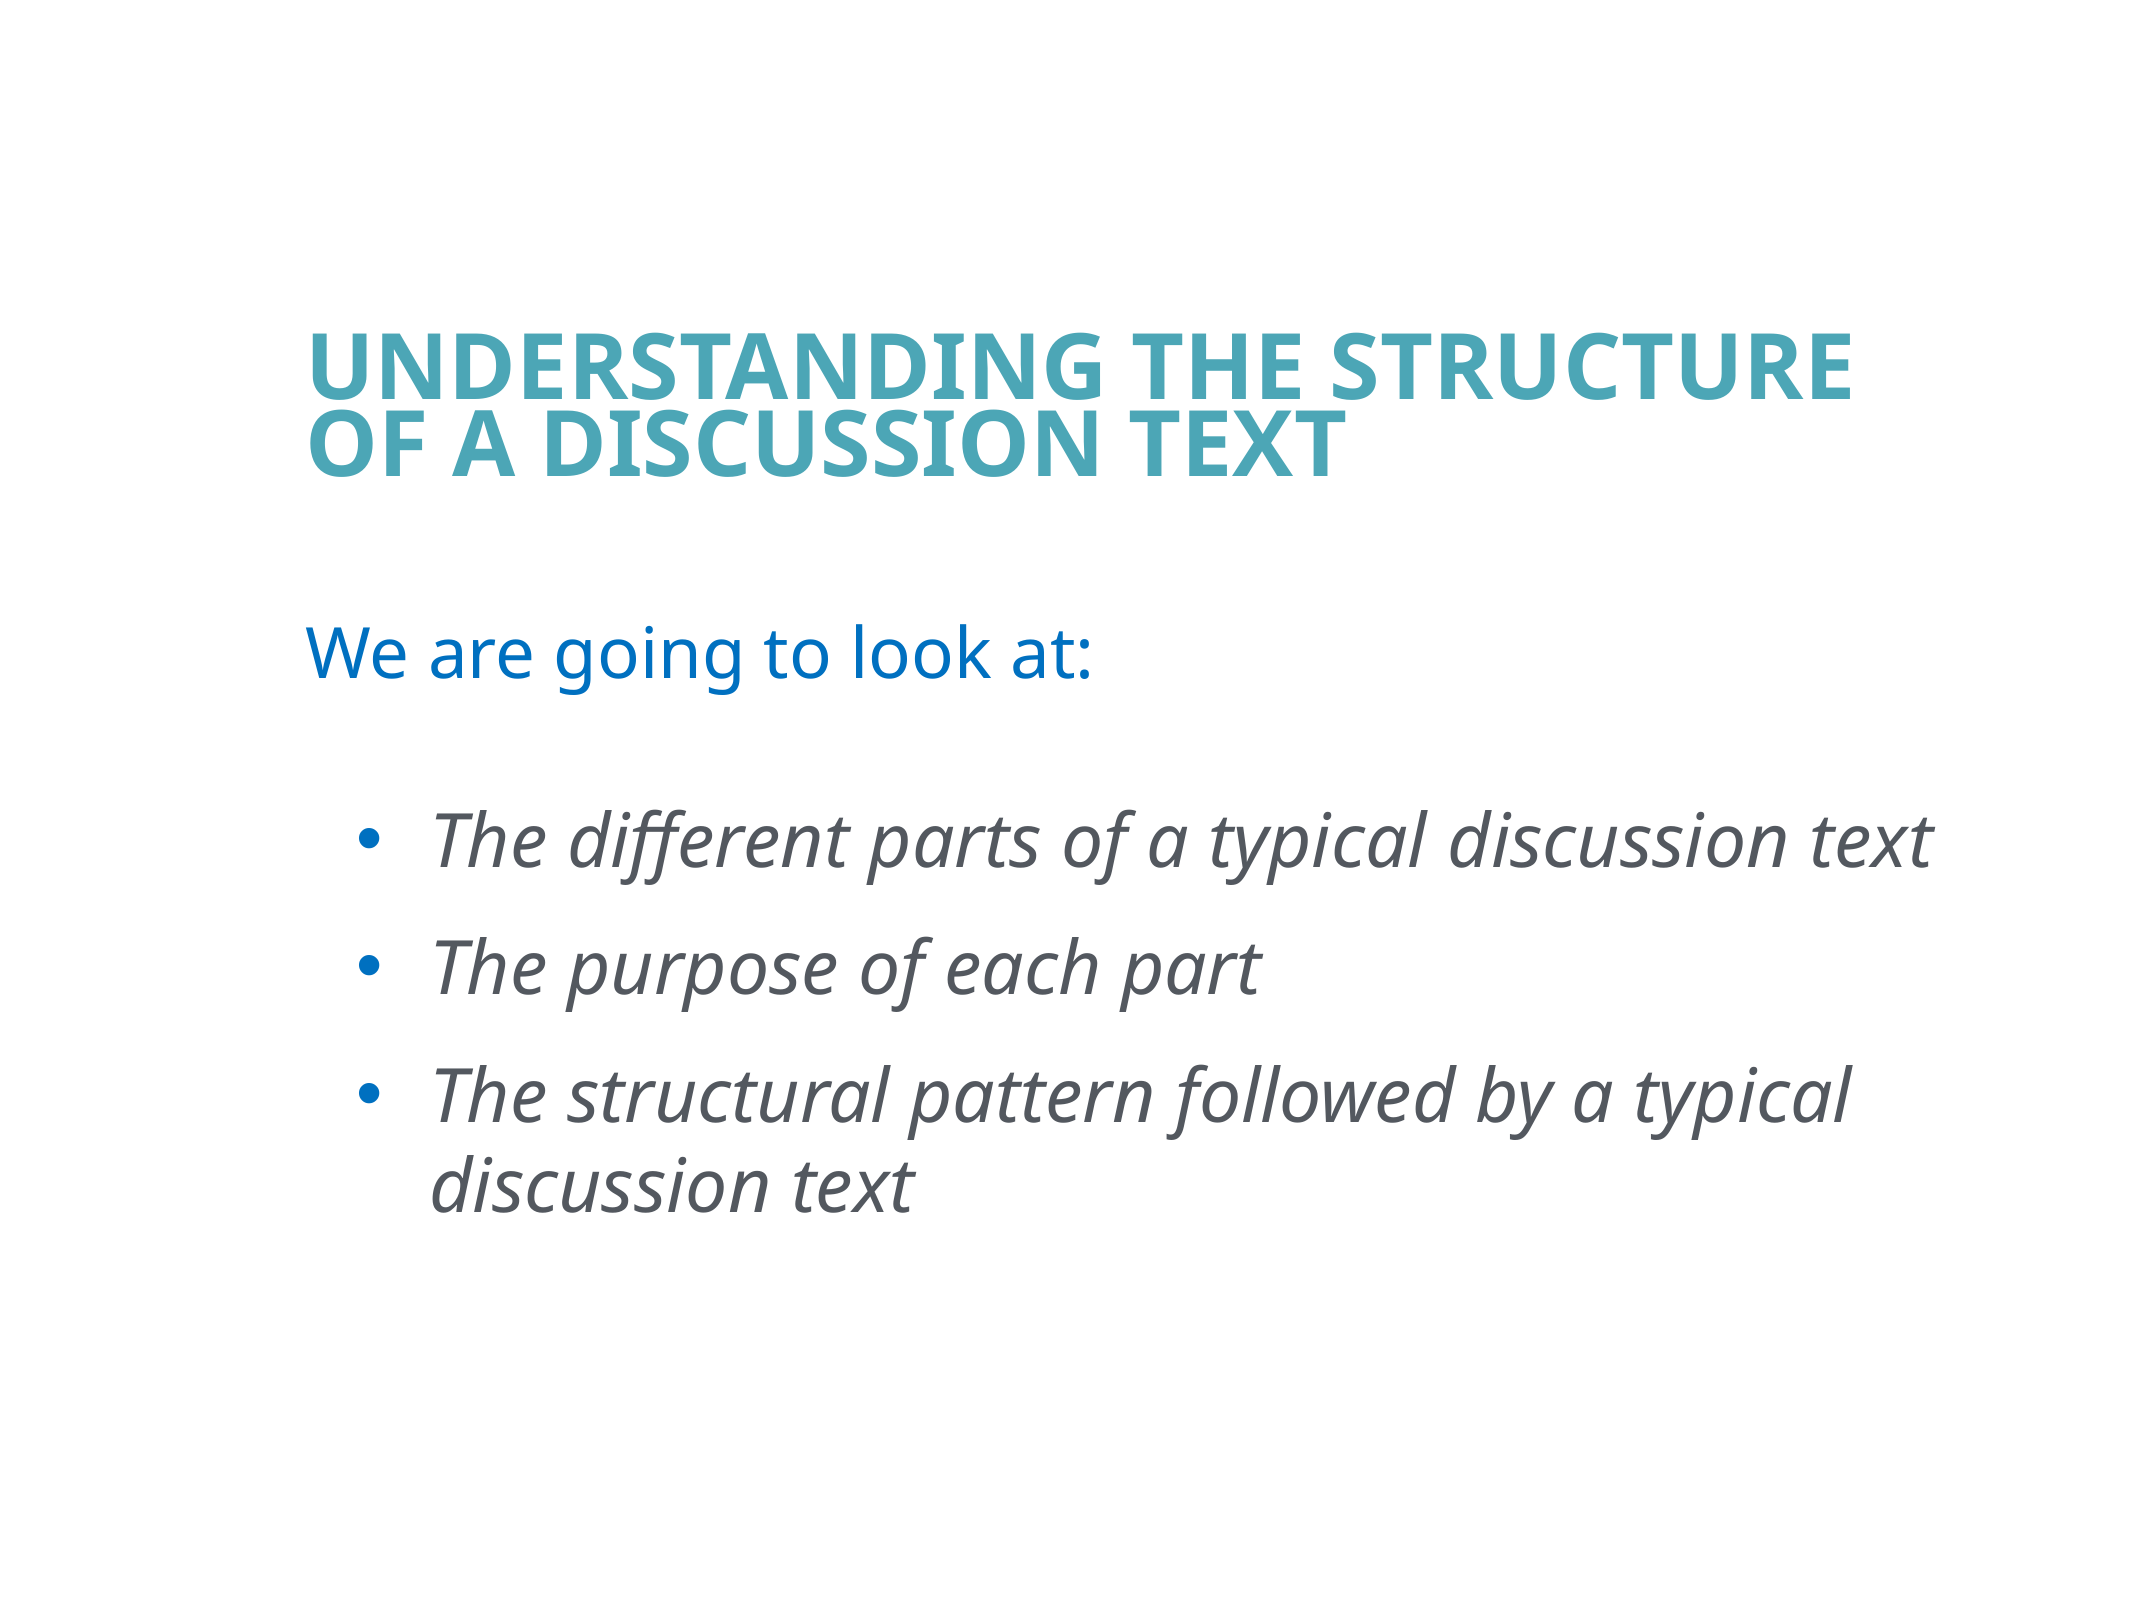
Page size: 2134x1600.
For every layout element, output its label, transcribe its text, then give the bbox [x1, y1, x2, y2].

list Understanding the structure of a Discussion Text [304, 294, 1878, 537]
list We are going to look at: The different parts of a typical discussion text The purpose of each part The structural pattern followed by a typical discussion text [304, 556, 2033, 1279]
